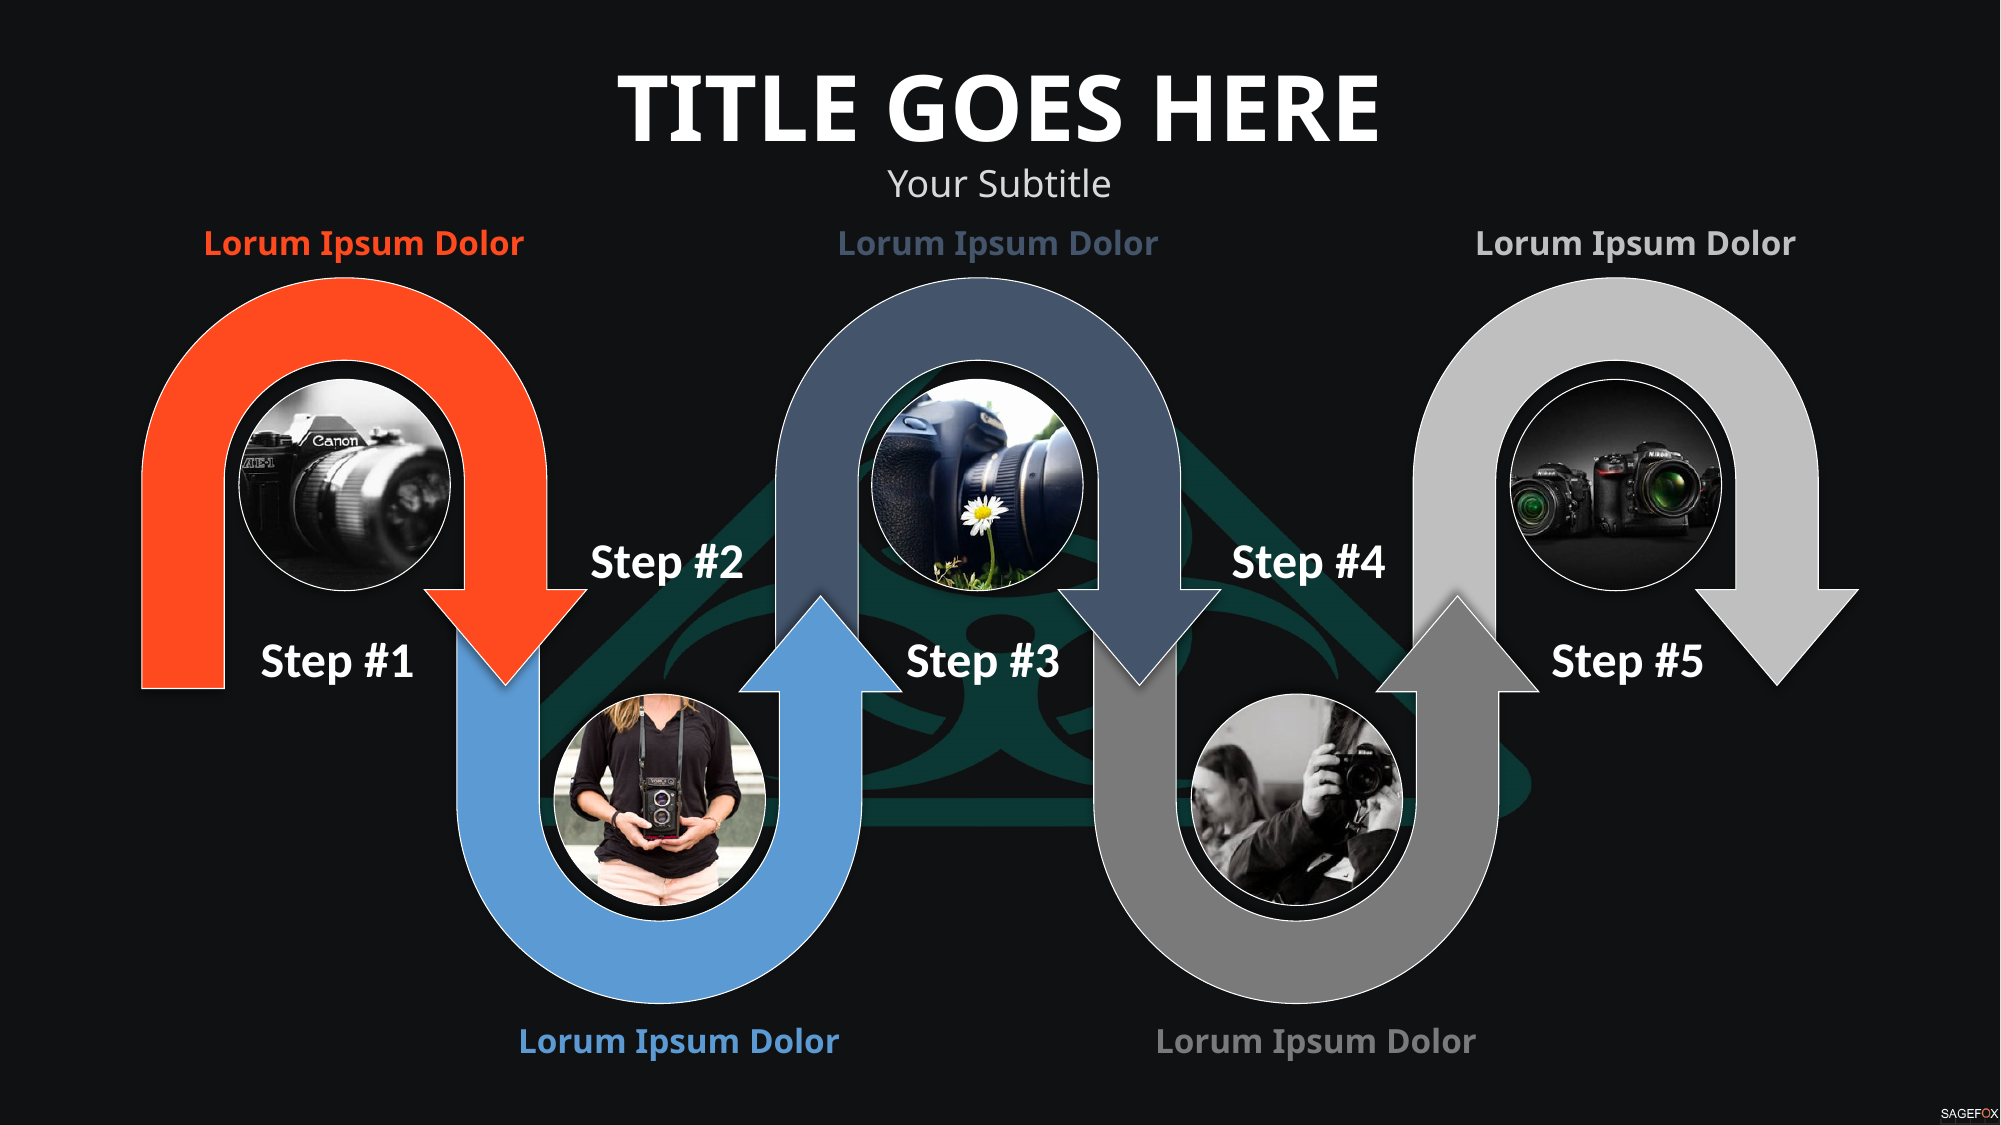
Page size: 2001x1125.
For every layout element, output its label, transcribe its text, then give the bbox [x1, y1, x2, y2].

text_box Lorum Ipsum Dolor [817, 222, 1179, 263]
text_box [1509, 378, 1723, 592]
text_box [140, 276, 590, 690]
text_box [870, 378, 1085, 592]
text_box Lorum Ipsum Dolor [1455, 222, 1817, 263]
text_box TITLE GOES HERE Your Subtitle [548, 42, 1452, 212]
text_box [553, 693, 767, 907]
picture [1940, 0, 2001, 1125]
text_box [1092, 594, 1541, 1005]
text_box [1412, 276, 1861, 687]
text_box Step #2 [590, 528, 745, 589]
text_box Step #3 [905, 627, 1061, 688]
text_box [1190, 693, 1404, 907]
text_box Lorum Ipsum Dolor [498, 1020, 860, 1061]
text_box Lorum Ipsum Dolor [1135, 1020, 1497, 1061]
text_box Step #5 [1551, 627, 1706, 688]
text_box Step #4 [1231, 528, 1386, 589]
text_box [237, 378, 452, 592]
text_box [774, 276, 1223, 687]
text_box Step #1 [260, 627, 415, 688]
text_box [455, 594, 905, 1005]
text_box Lorum Ipsum Dolor [183, 222, 545, 263]
